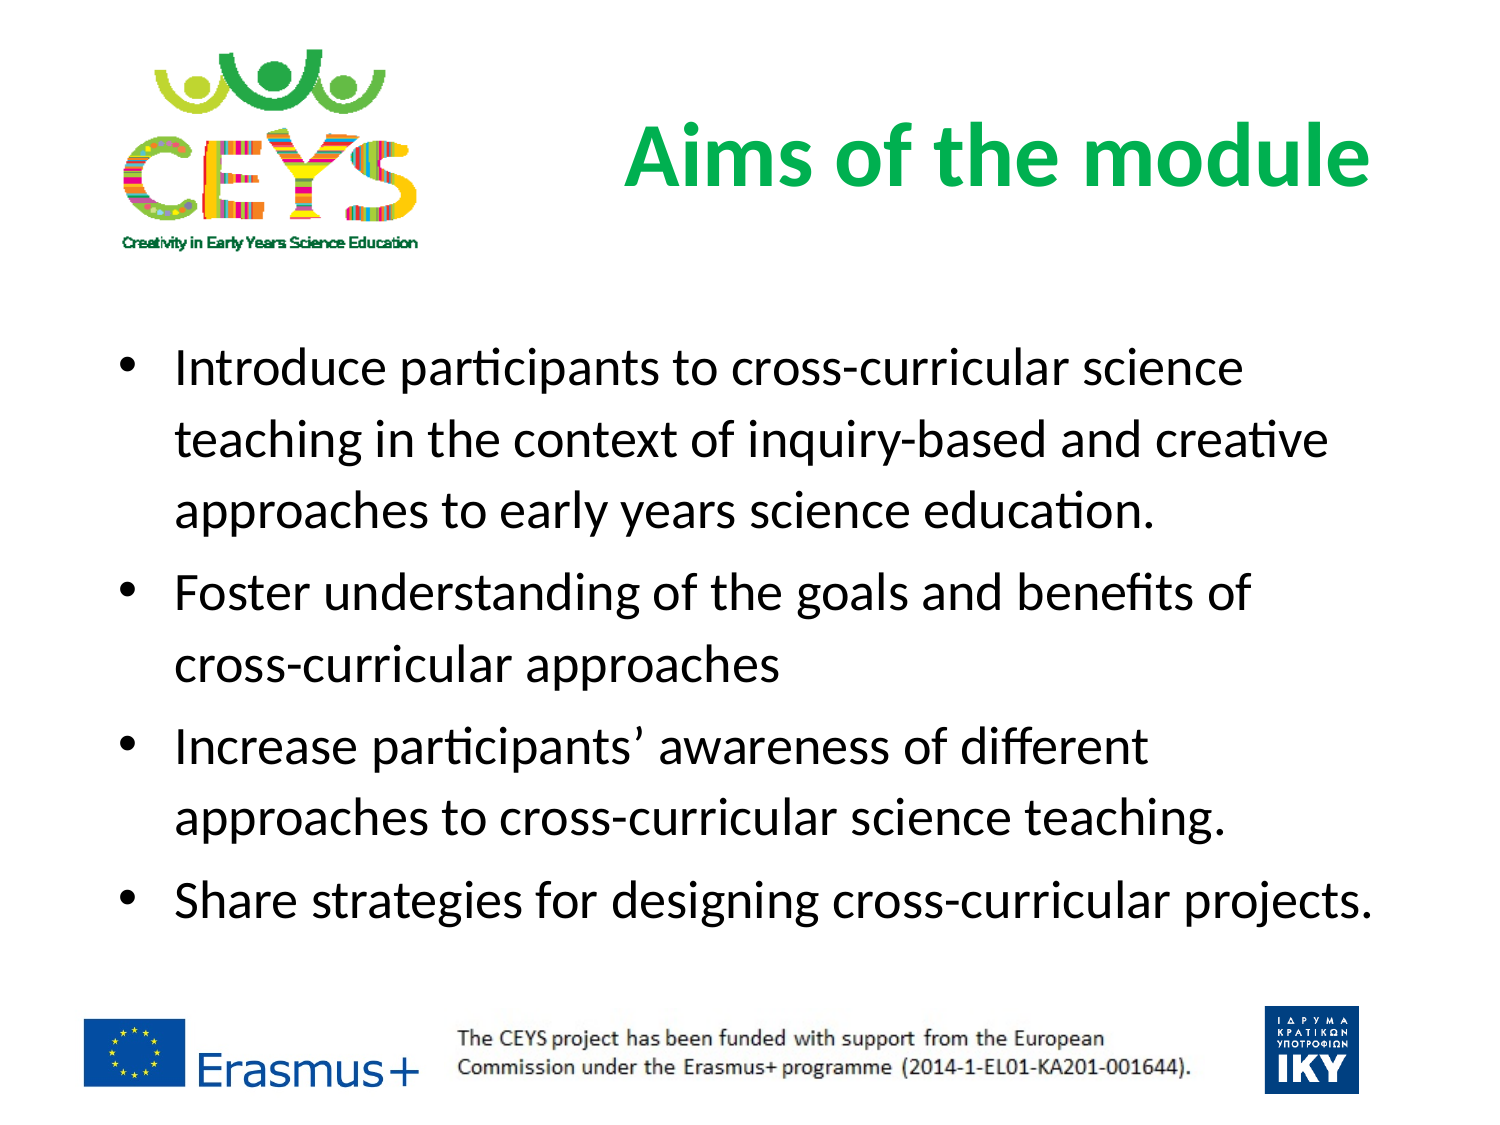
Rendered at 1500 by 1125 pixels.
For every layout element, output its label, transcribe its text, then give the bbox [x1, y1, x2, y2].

list Introduce participants to cross-curricular science teaching in the context of inquiry-based and creative approaches to early years science education. Foster understanding of the goals and benefits of cross-curricular approaches Increase participants’ awareness of different approaches to cross-curricular science teaching. Share strategies for designing cross-curricular projects. [103, 317, 1397, 962]
picture [64, 999, 438, 1106]
picture [444, 1008, 1205, 1097]
picture [1264, 1005, 1359, 1094]
title Aims of the module [572, 45, 1425, 256]
